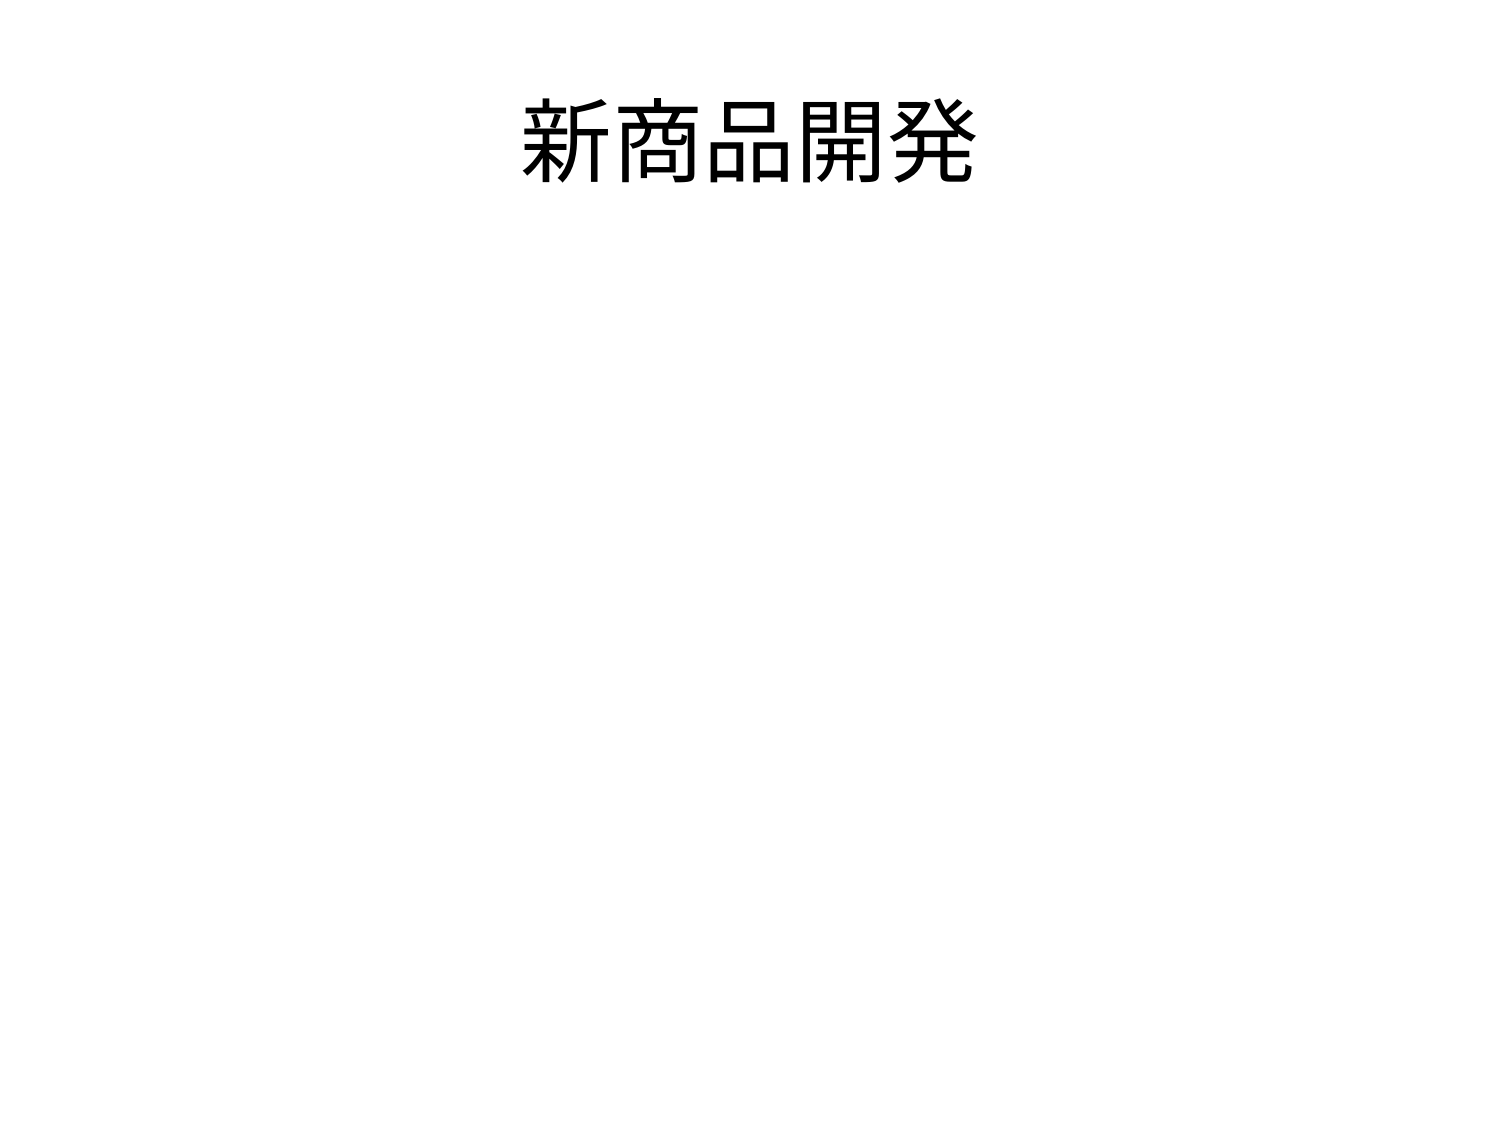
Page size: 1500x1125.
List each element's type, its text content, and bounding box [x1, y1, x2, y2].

title 新商品開発 [75, 45, 1425, 233]
